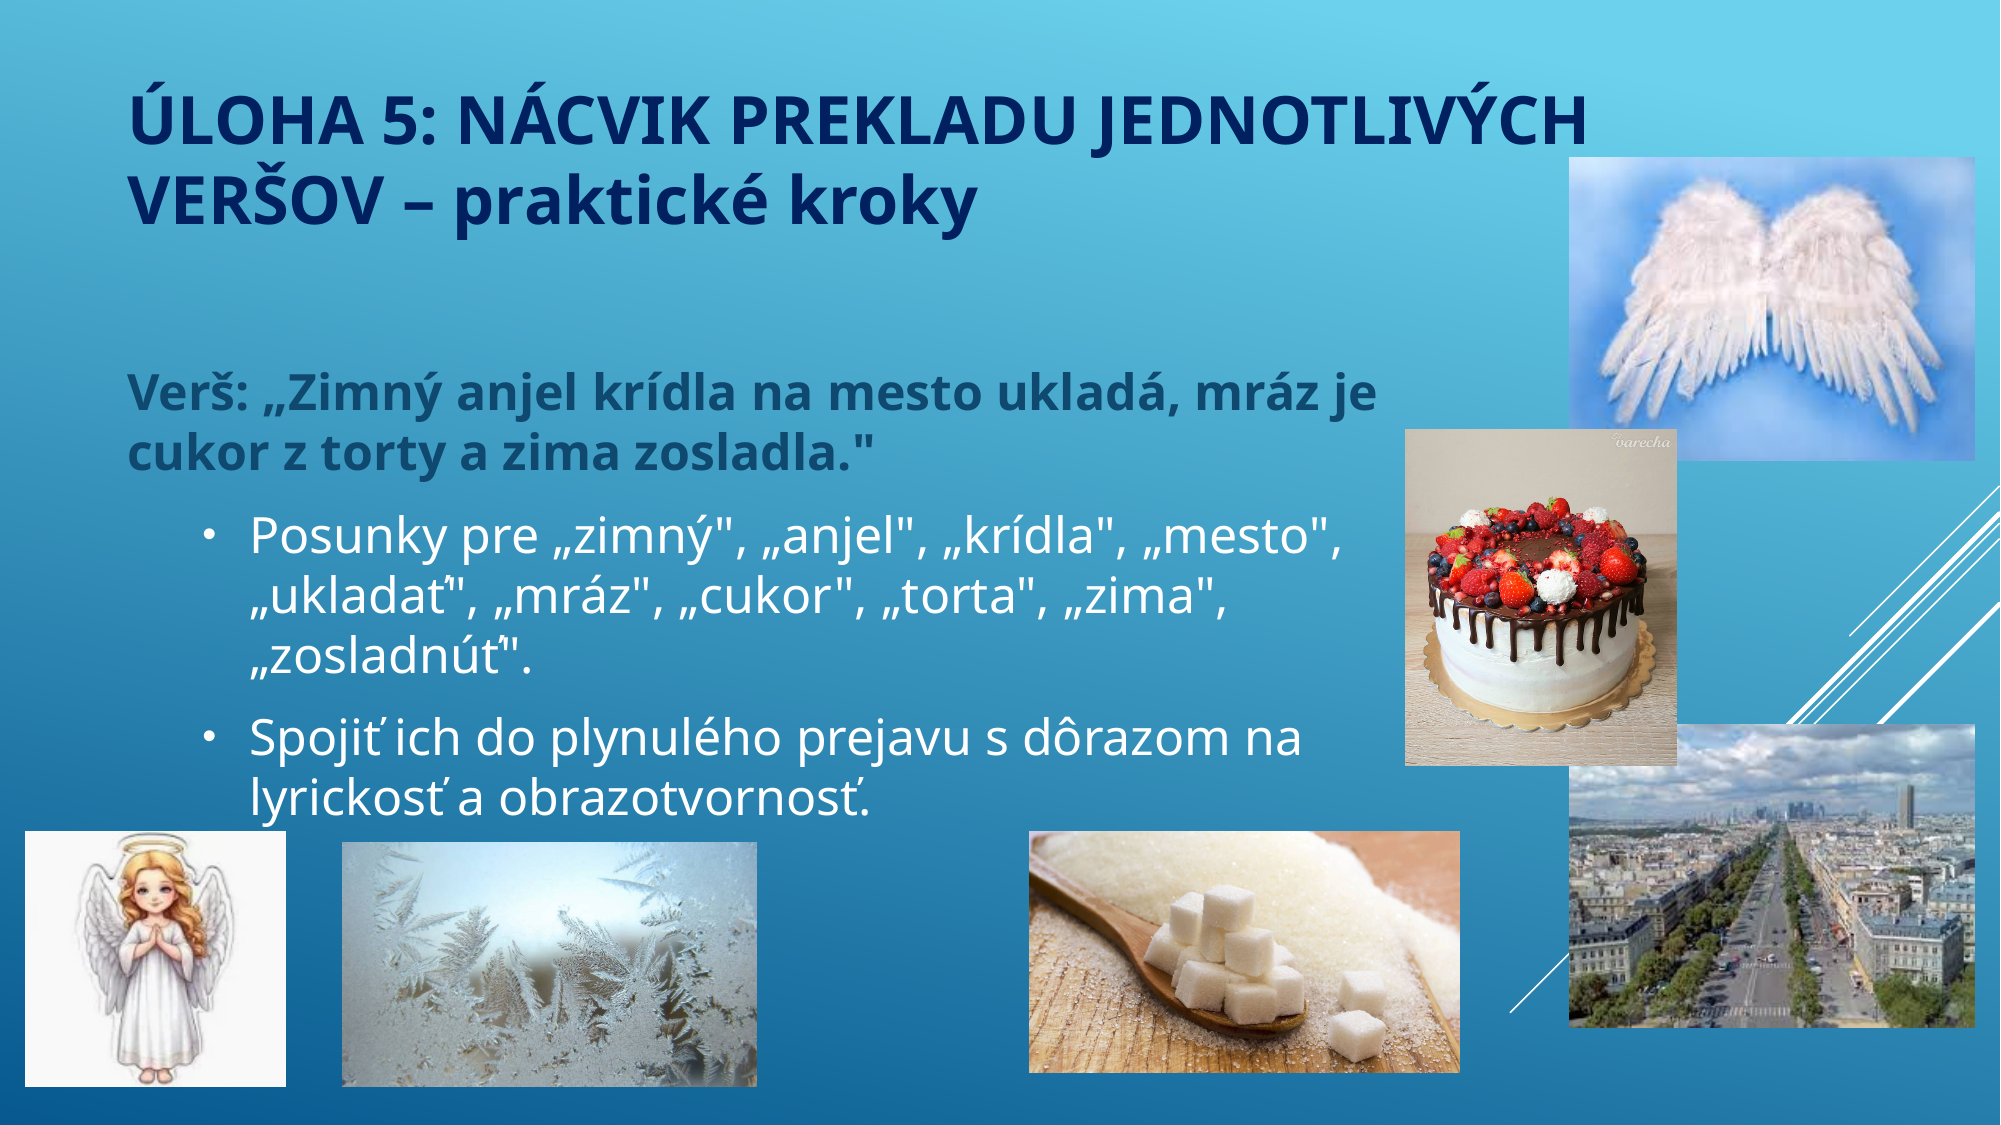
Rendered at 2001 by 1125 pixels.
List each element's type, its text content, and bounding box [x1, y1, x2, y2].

picture [25, 831, 286, 1087]
title ÚLOHA 5: nácvik prekladu jednotlivých veršov – praktické kroky [112, 29, 1763, 287]
picture [1405, 157, 1975, 1029]
picture [341, 841, 757, 1087]
picture [1029, 831, 1460, 1074]
list Verš: „Zimný anjel krídla na mesto ukladá, mráz je cukor z torty a zima zosladla." Posunky pre „zimný", „anjel", „krídla", „mesto", „ukladať", „mráz", „cukor", „torta", „zima", „zosladnúť". Spojiť ich do plynulého prejavu s dôrazom na lyrickosť a obrazotvornosť. [112, 286, 1513, 901]
